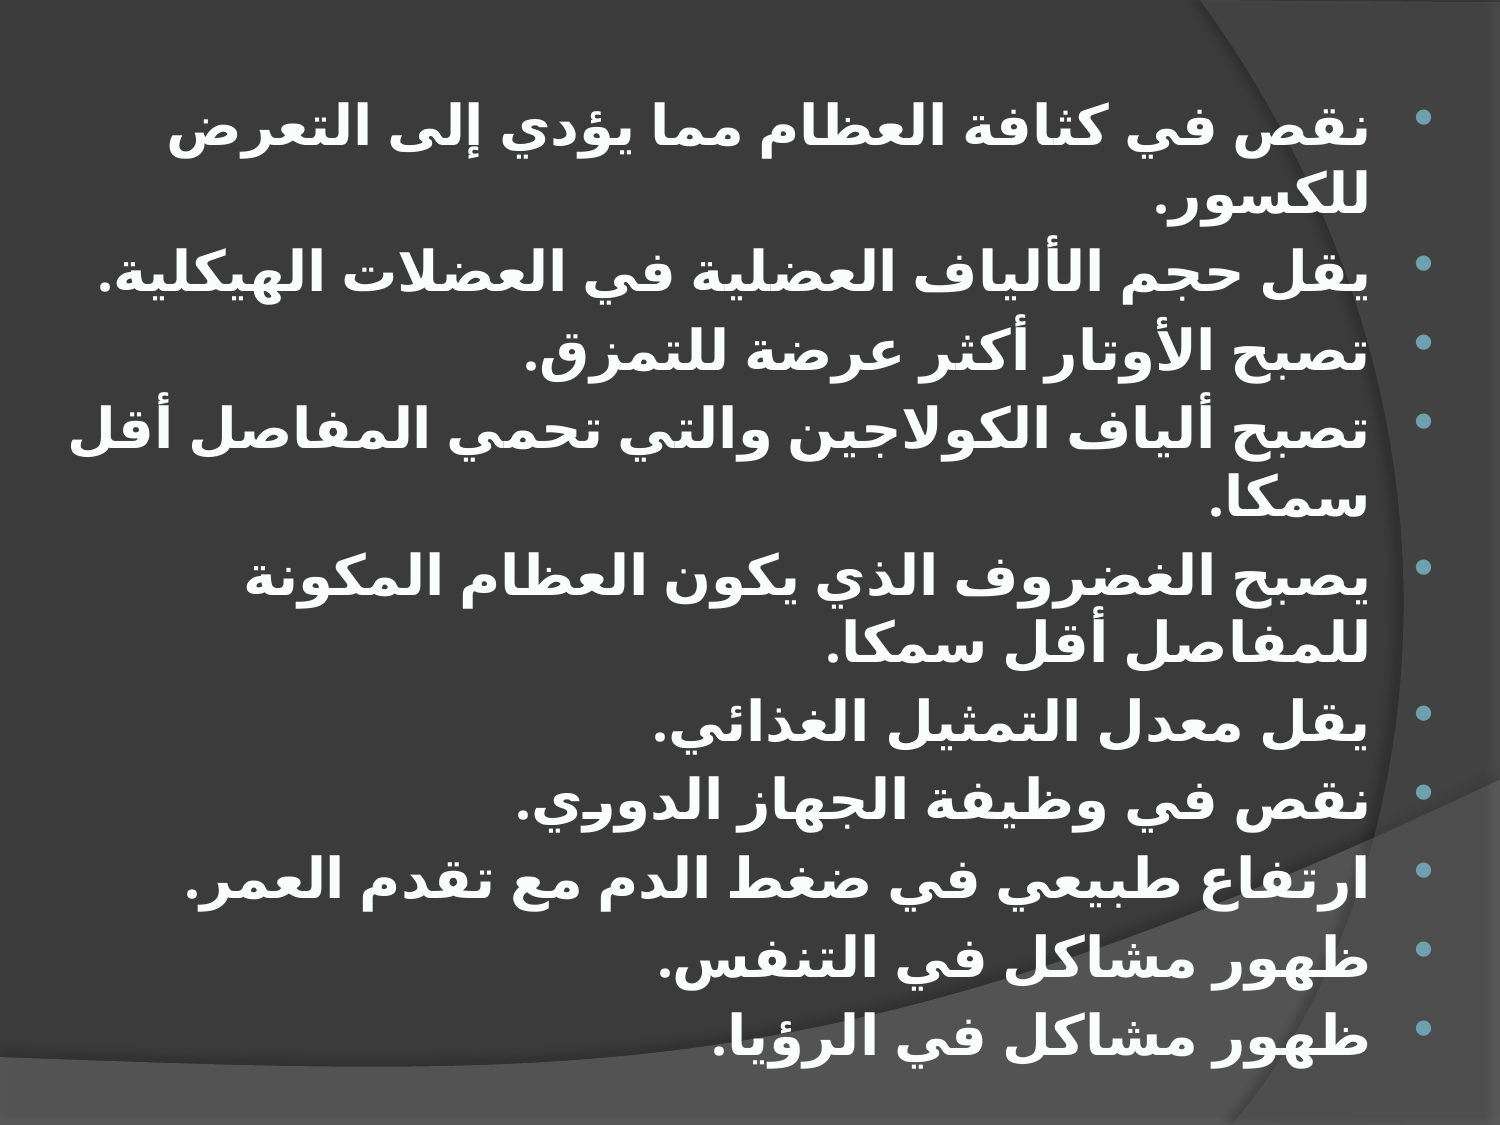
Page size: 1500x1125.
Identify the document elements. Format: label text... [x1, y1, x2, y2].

list نقص في كثافة العظام مما يؤدي إلى التعرض للكسور. يقل حجم الألياف العضلية في العضلات الهيكلية. تصبح الأوتار أكثر عرضة للتمزق. تصبح ألياف الكولاجين والتي تحمي المفاصل أقل سمكا. يصبح الغضروف الذي يكون العظام المكونة للمفاصل أقل سمكا. يقل معدل التمثيل الغذائي. نقص في وظيفة الجهاز الدوري. ارتفاع طبيعي في ضغط الدم مع تقدم العمر. ظهور مشاكل في التنفس. ظهور مشاكل في الرؤيا. [35, 82, 1454, 1090]
